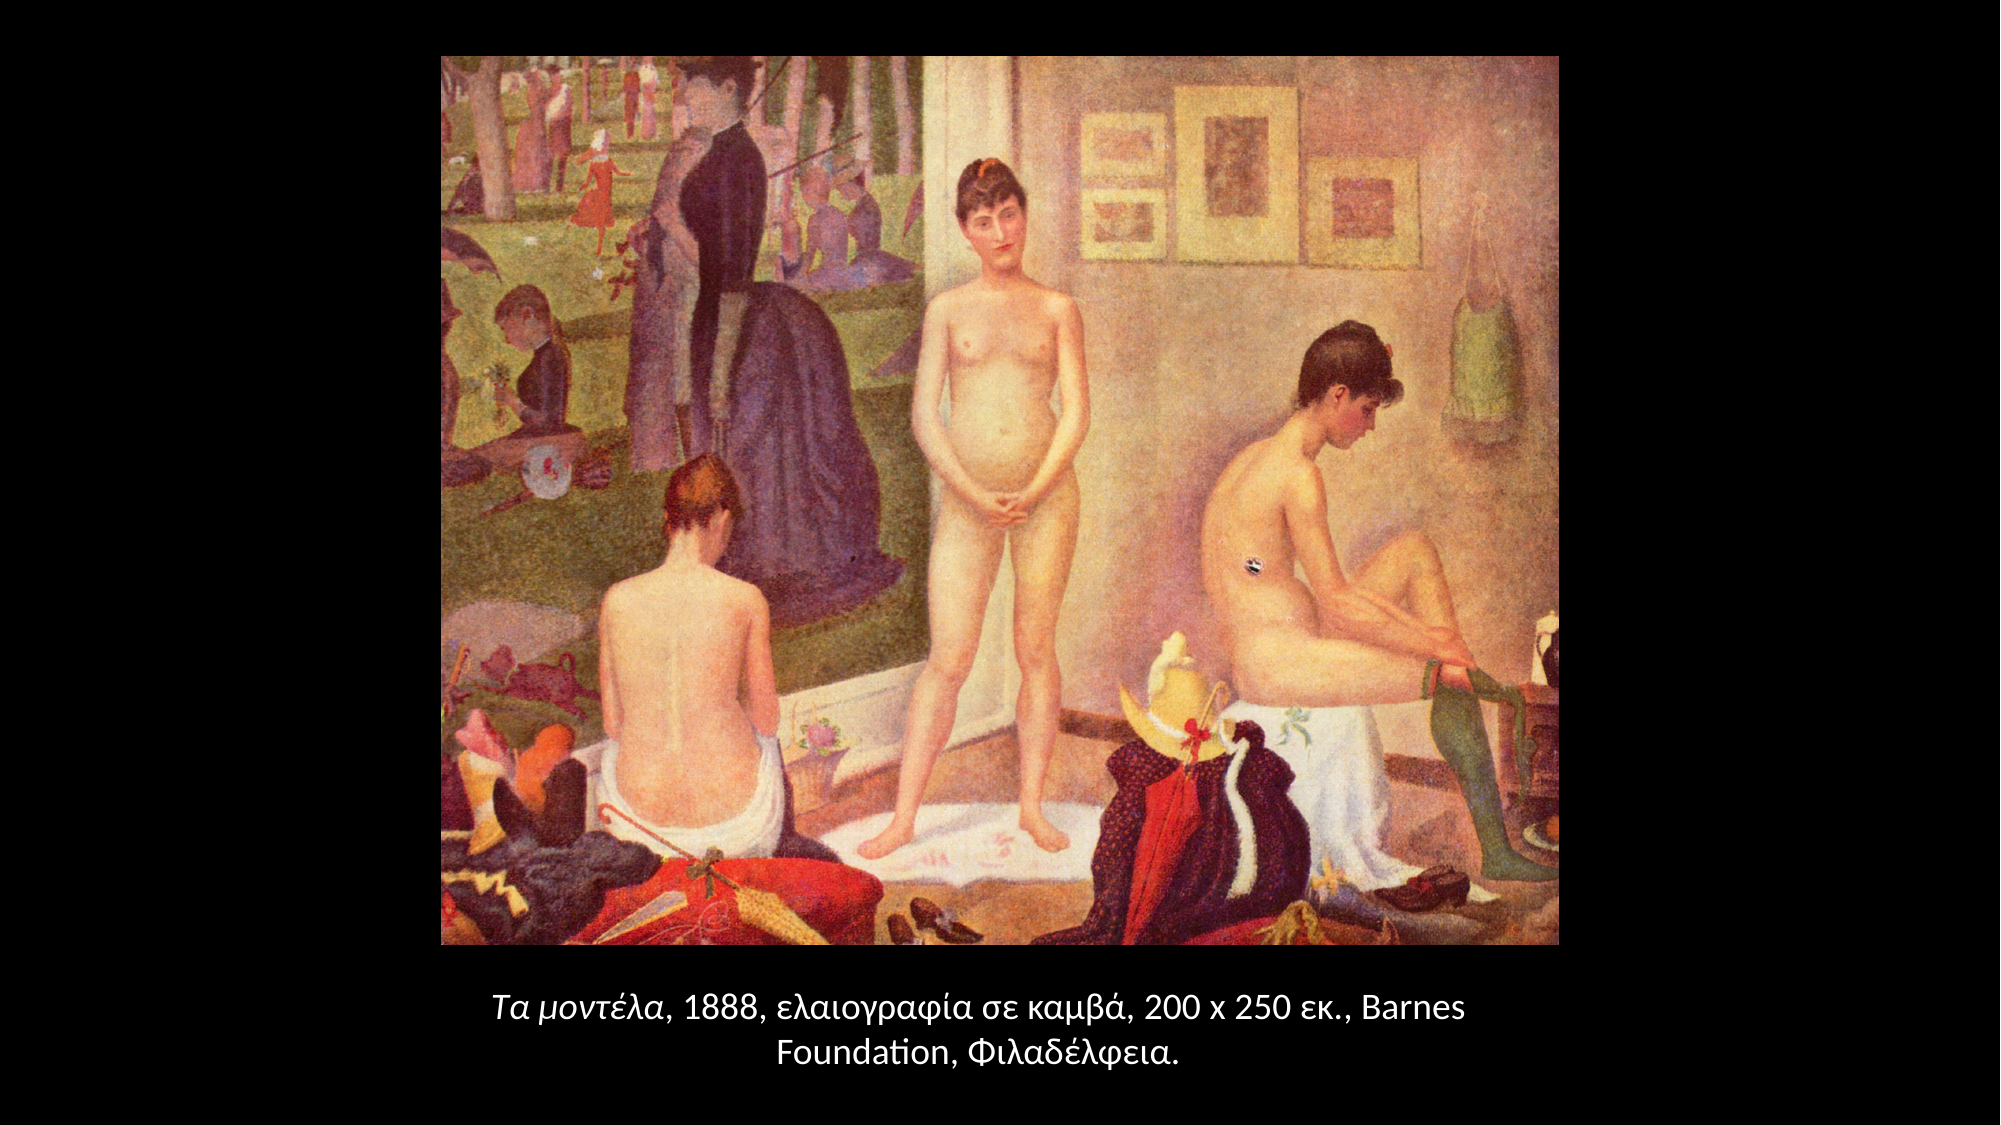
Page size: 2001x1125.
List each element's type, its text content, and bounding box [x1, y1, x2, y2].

text_box Τα μοντέλα, 1888, ελαιογραφία σε καμβά, 200 x 250 εκ., Barnes Foundation, Φιλαδέλφεια. [426, 974, 1530, 1080]
picture [440, 56, 1559, 945]
